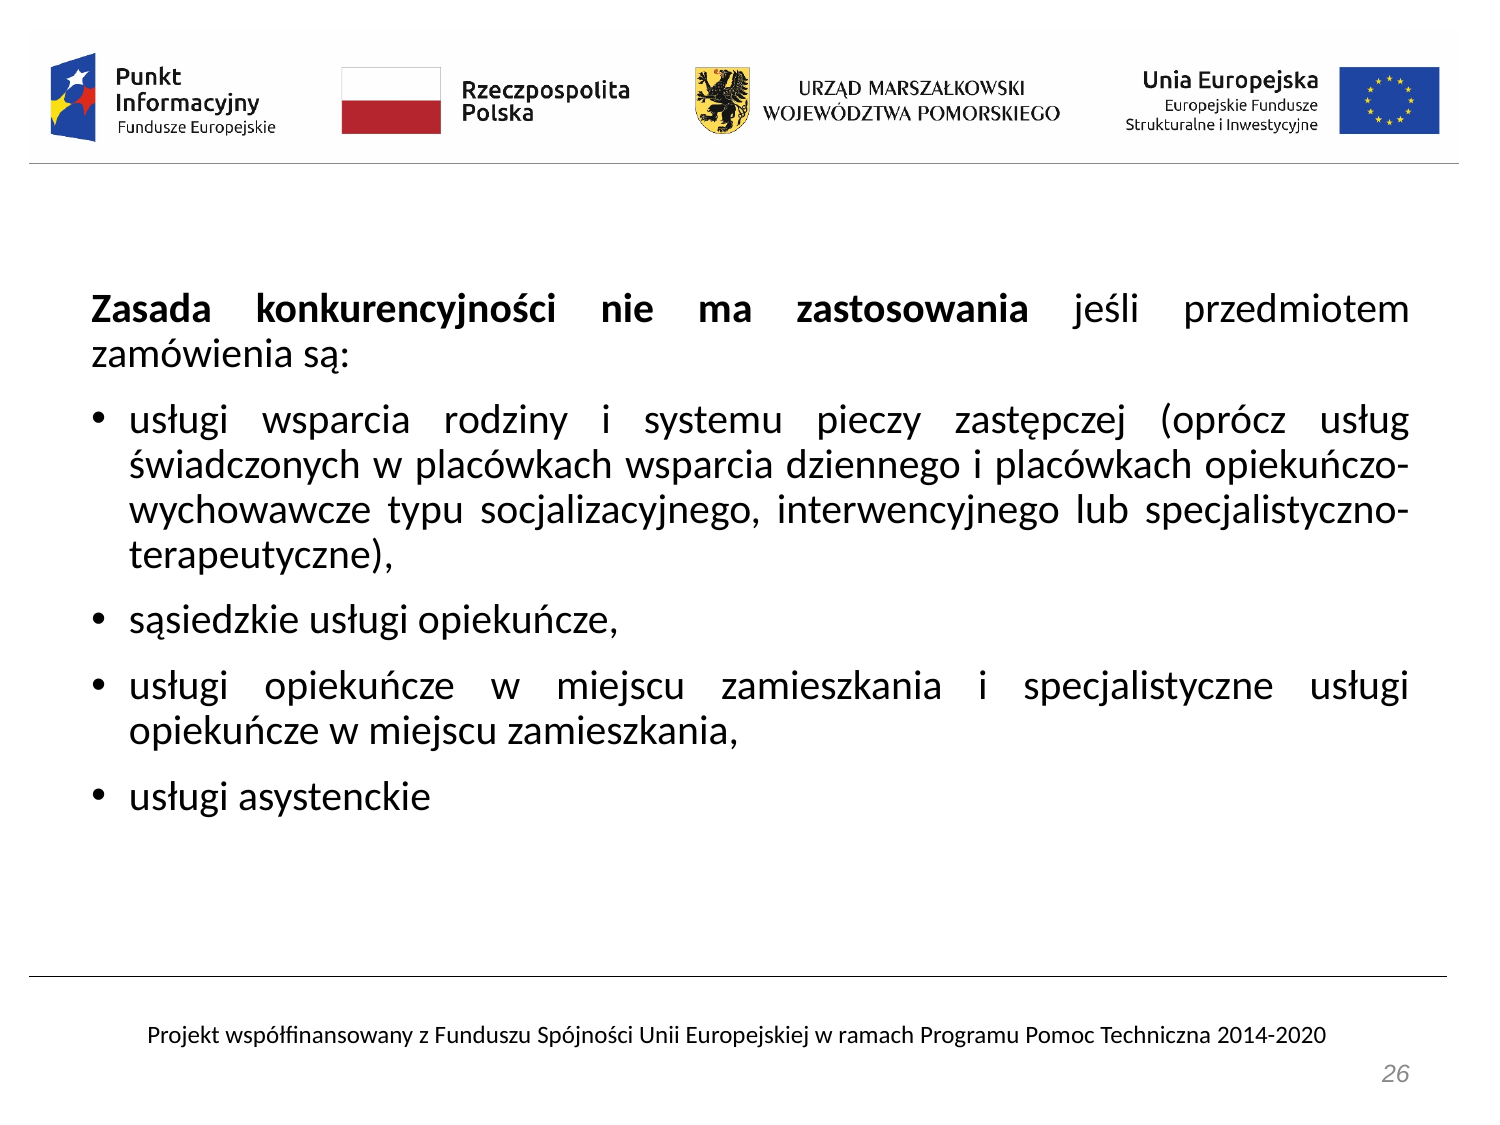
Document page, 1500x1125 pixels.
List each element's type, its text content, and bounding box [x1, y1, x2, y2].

text_box Zasada konkurencyjności nie ma zastosowania jeśli przedmiotem zamówienia są: usługi wsparcia rodziny i systemu pieczy zastępczej (oprócz usług świadczonych w placówkach wsparcia dziennego i placówkach opiekuńczo-wychowawcze typu socjalizacyjnego, interwencyjnego lub specjalistyczno-terapeutyczne), sąsiedzkie usługi opiekuńcze, usługi opiekuńcze w miejscu zamieszkania i specjalistyczne usługi opiekuńcze w miejscu zamieszkania, usługi asystenckie [76, 208, 1425, 828]
slide_number 26 [1074, 1042, 1425, 1103]
picture [29, 30, 1459, 164]
